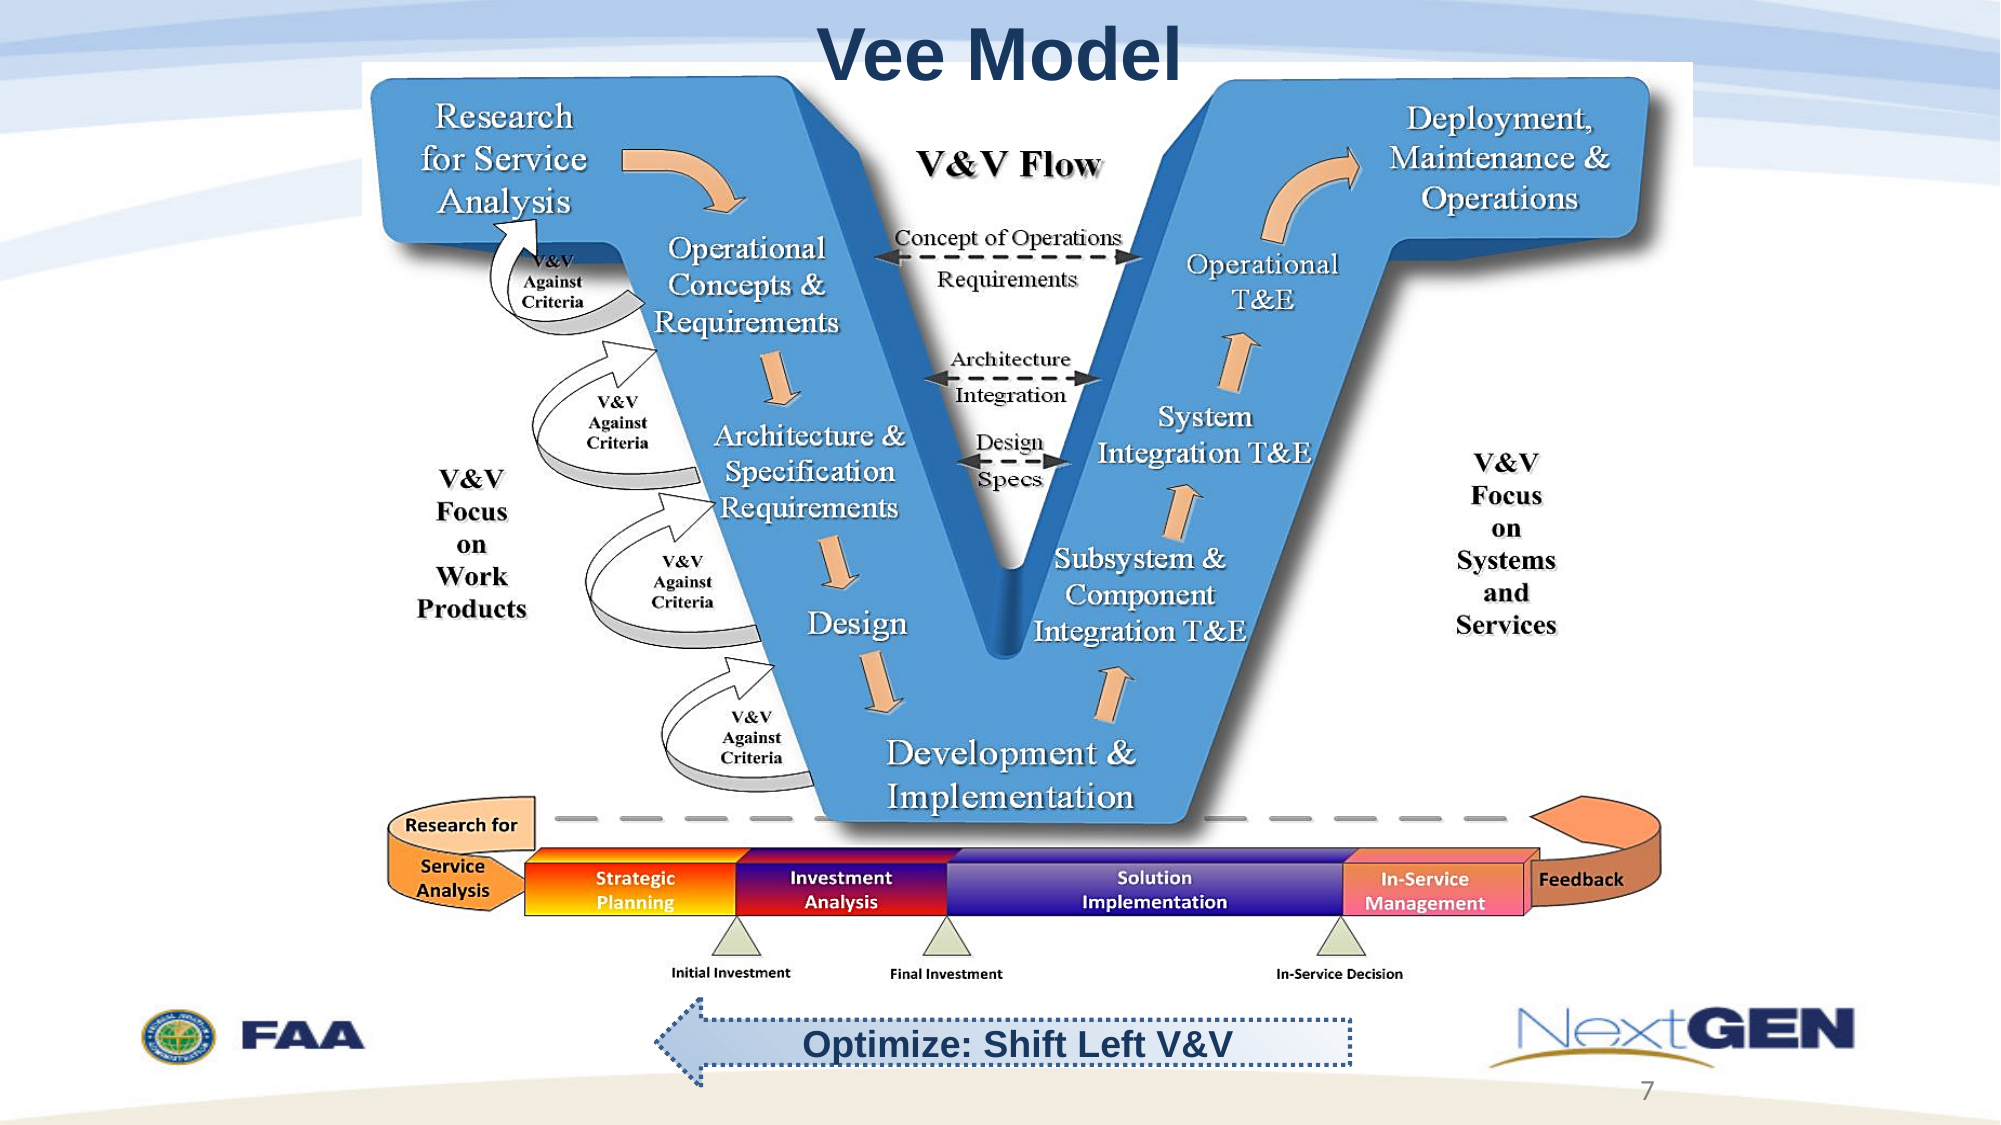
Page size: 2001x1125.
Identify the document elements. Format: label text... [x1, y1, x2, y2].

picture [0, 0, 2001, 1125]
text_box [653, 997, 787, 1088]
slide_number 7 [1625, 1064, 1675, 1101]
title Vee Model [324, 0, 1675, 100]
text_box [1275, 1017, 1353, 1067]
text_box Optimize: Shift Left V&V [787, 1012, 1275, 1073]
